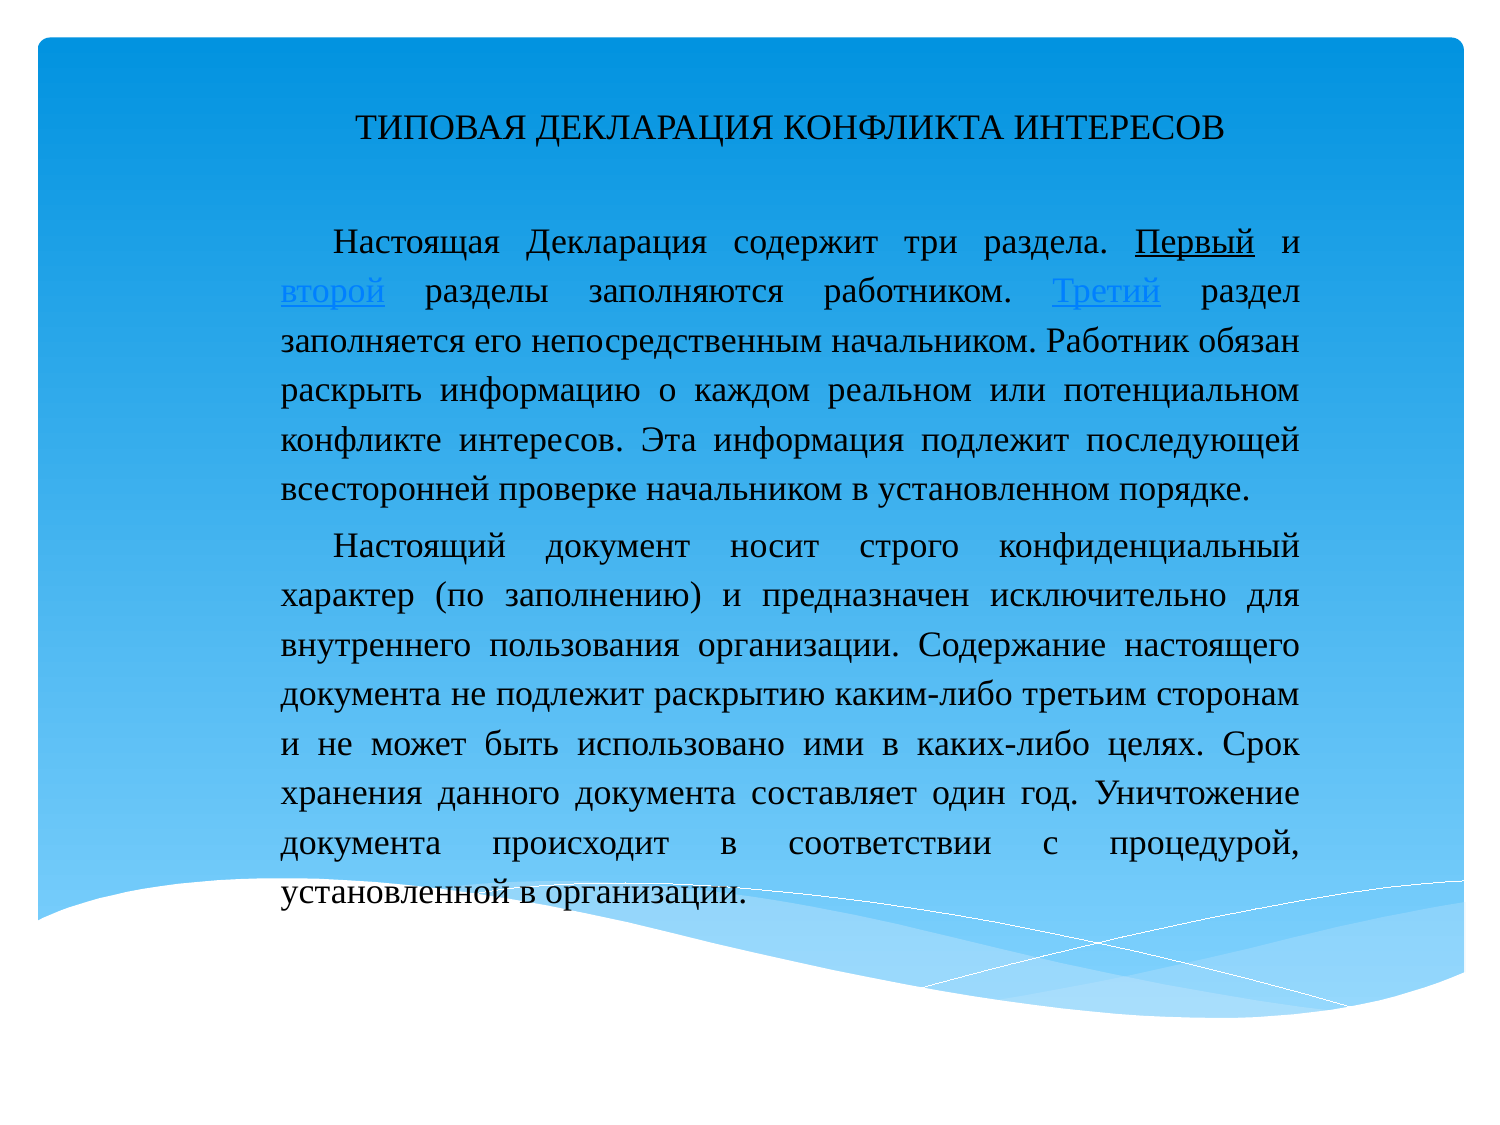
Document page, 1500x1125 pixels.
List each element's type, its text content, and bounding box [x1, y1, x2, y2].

subtitle ТИПОВАЯ ДЕКЛАРАЦИЯ КОНФЛИКТА ИНТЕРЕСОВ Настоящая Декларация содержит три раздела. Первый и второй разделы заполняются работником. Третий раздел заполняется его непосредственным начальником. Работник обязан раскрыть информацию о каждом реальном или потенциальном конфликте интересов. Эта информация подлежит последующей всесторонней проверке начальником в установленном порядке. Настоящий документ носит строго конфиденциальный характер (по заполнению) и предназначен исключительно для внутреннего пользования организации. Содержание настоящего документа не подлежит раскрытию каким-либо третьим сторонам и не может быть использовано ими в каких-либо целях. Срок хранения данного документа составляет один год. Уничтожение документа происходит в соответствии с процедурой, установленной в организации. [265, 90, 1316, 953]
